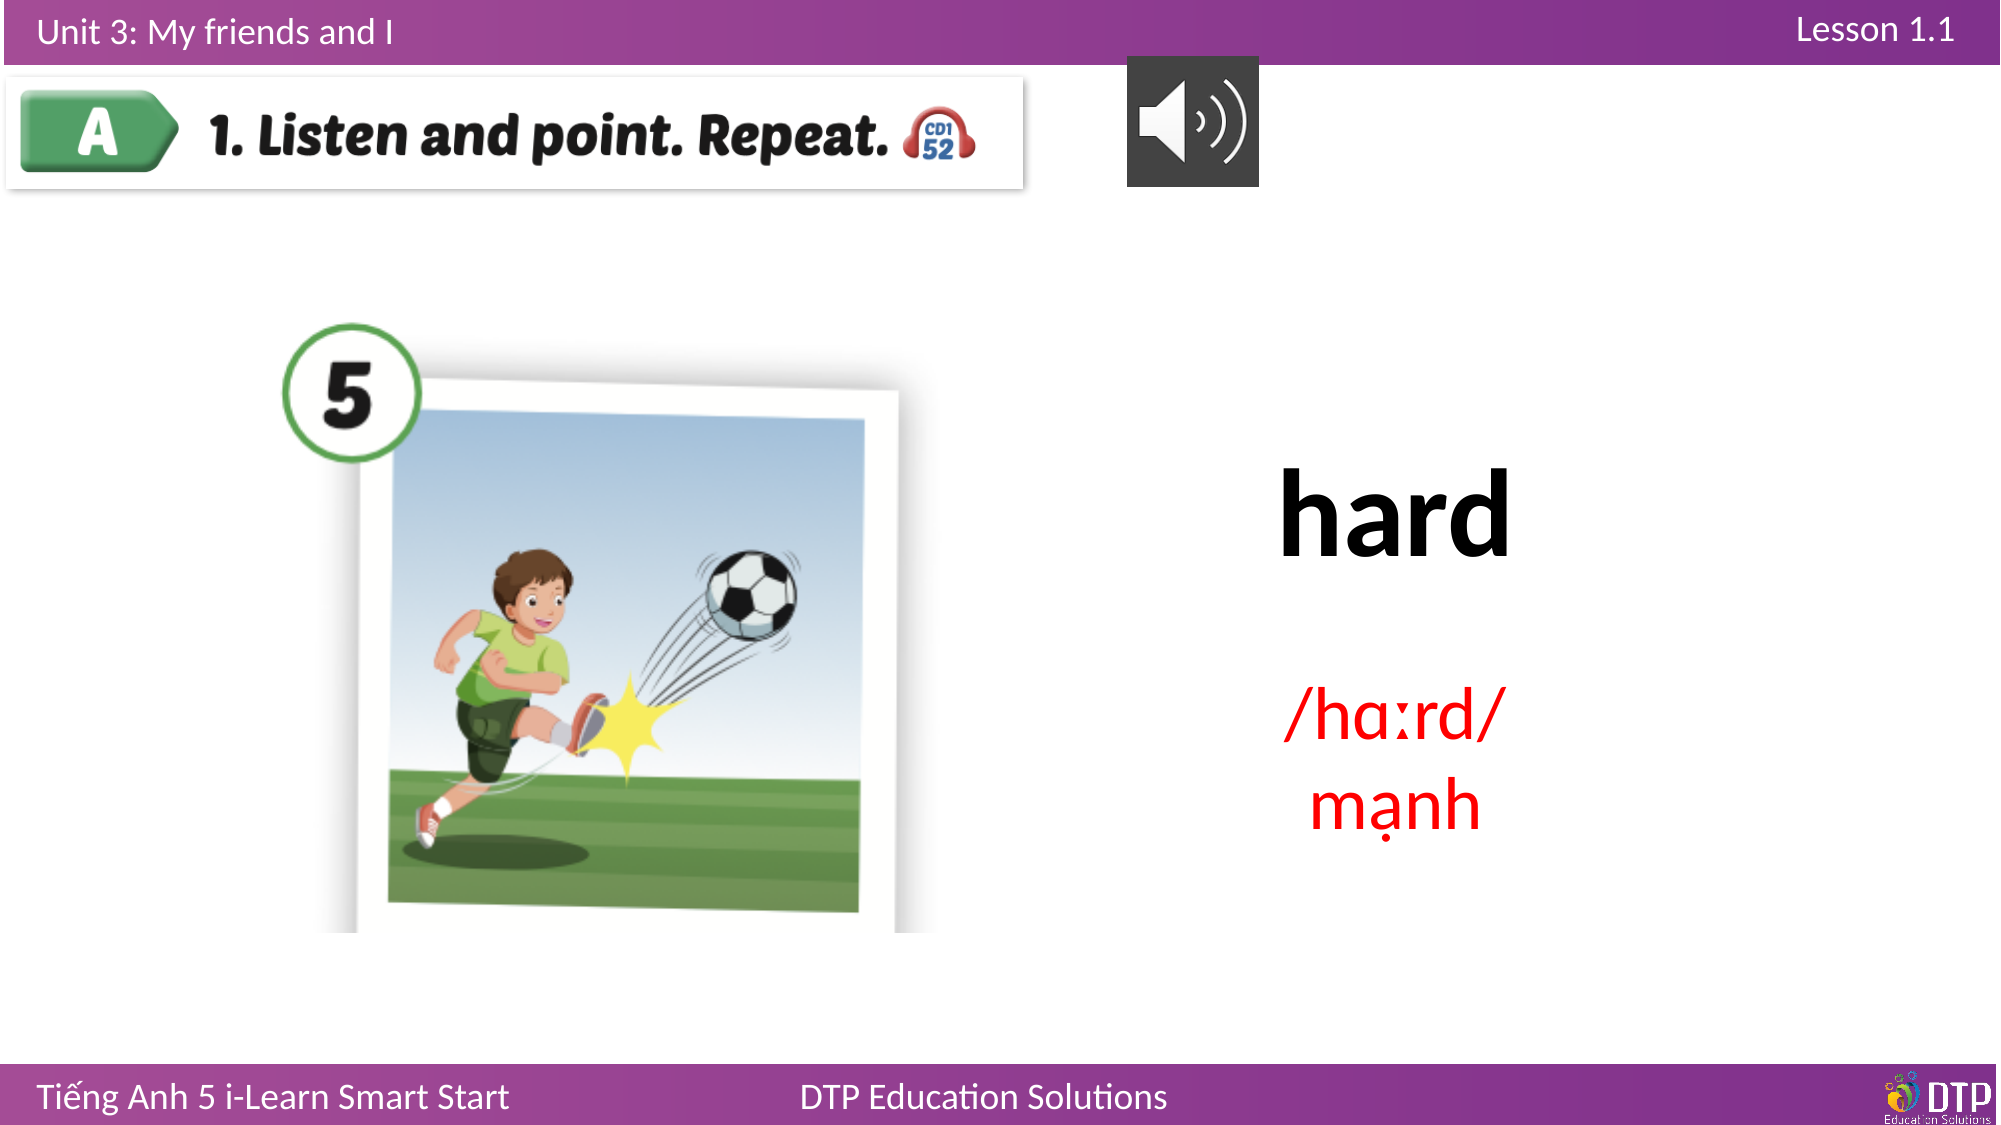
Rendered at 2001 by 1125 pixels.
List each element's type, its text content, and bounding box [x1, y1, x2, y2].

picture [5, 77, 1023, 189]
text_box /hɑːrd/ mạnh [1207, 656, 1584, 852]
text_box hard [1261, 423, 1530, 589]
picture [0, 1064, 1996, 1125]
picture [4, 0, 2000, 189]
picture [265, 311, 943, 933]
